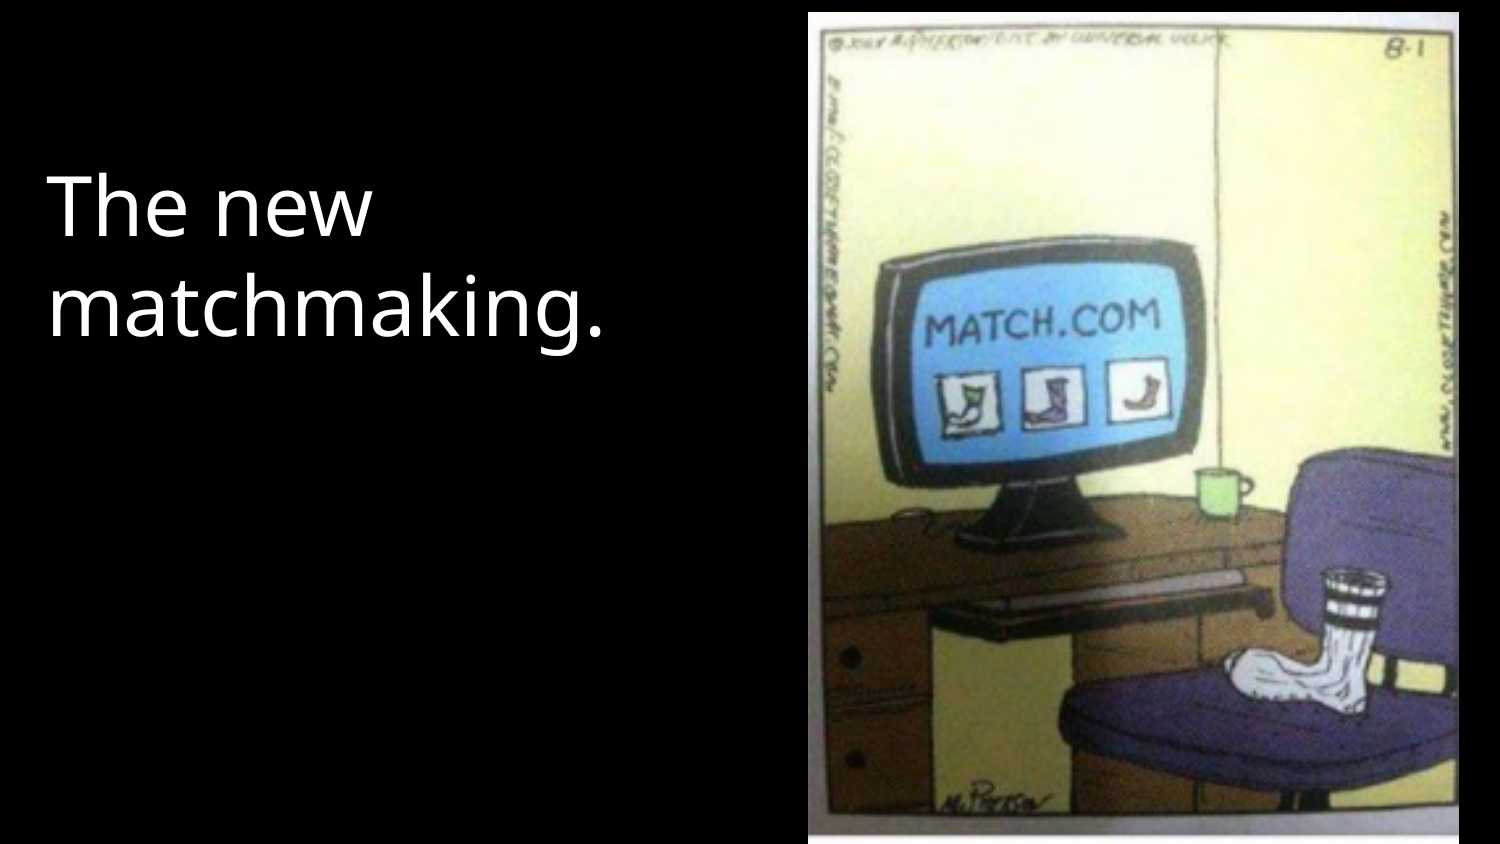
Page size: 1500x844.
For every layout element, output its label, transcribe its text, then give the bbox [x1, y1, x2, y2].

list The new matchmaking. [37, 32, 800, 810]
picture [808, 12, 1459, 844]
